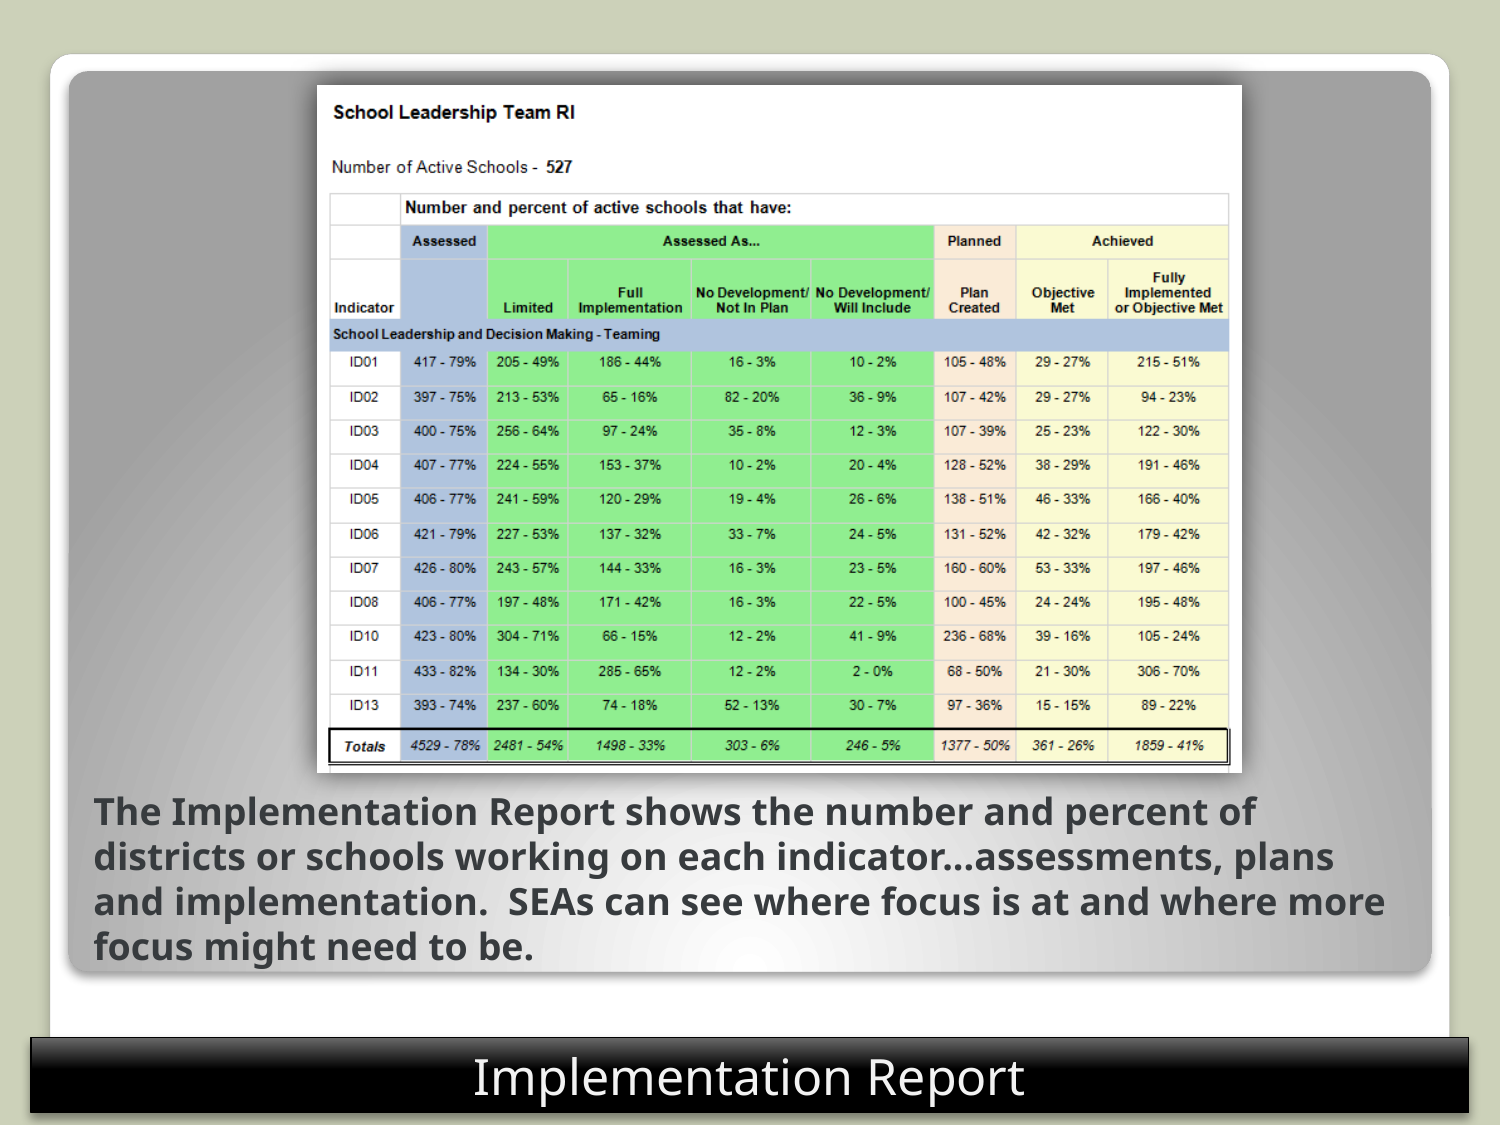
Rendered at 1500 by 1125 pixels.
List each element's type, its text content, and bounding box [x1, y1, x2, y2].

text_box Implementation Report [30, 1037, 1469, 1113]
title The Implementation Report shows the number and percent of districts or schools working on each indicator...assessments, plans and implementation. SEAs can see where focus is at and where more focus might need to be. [78, 725, 1422, 975]
picture [317, 85, 1242, 774]
